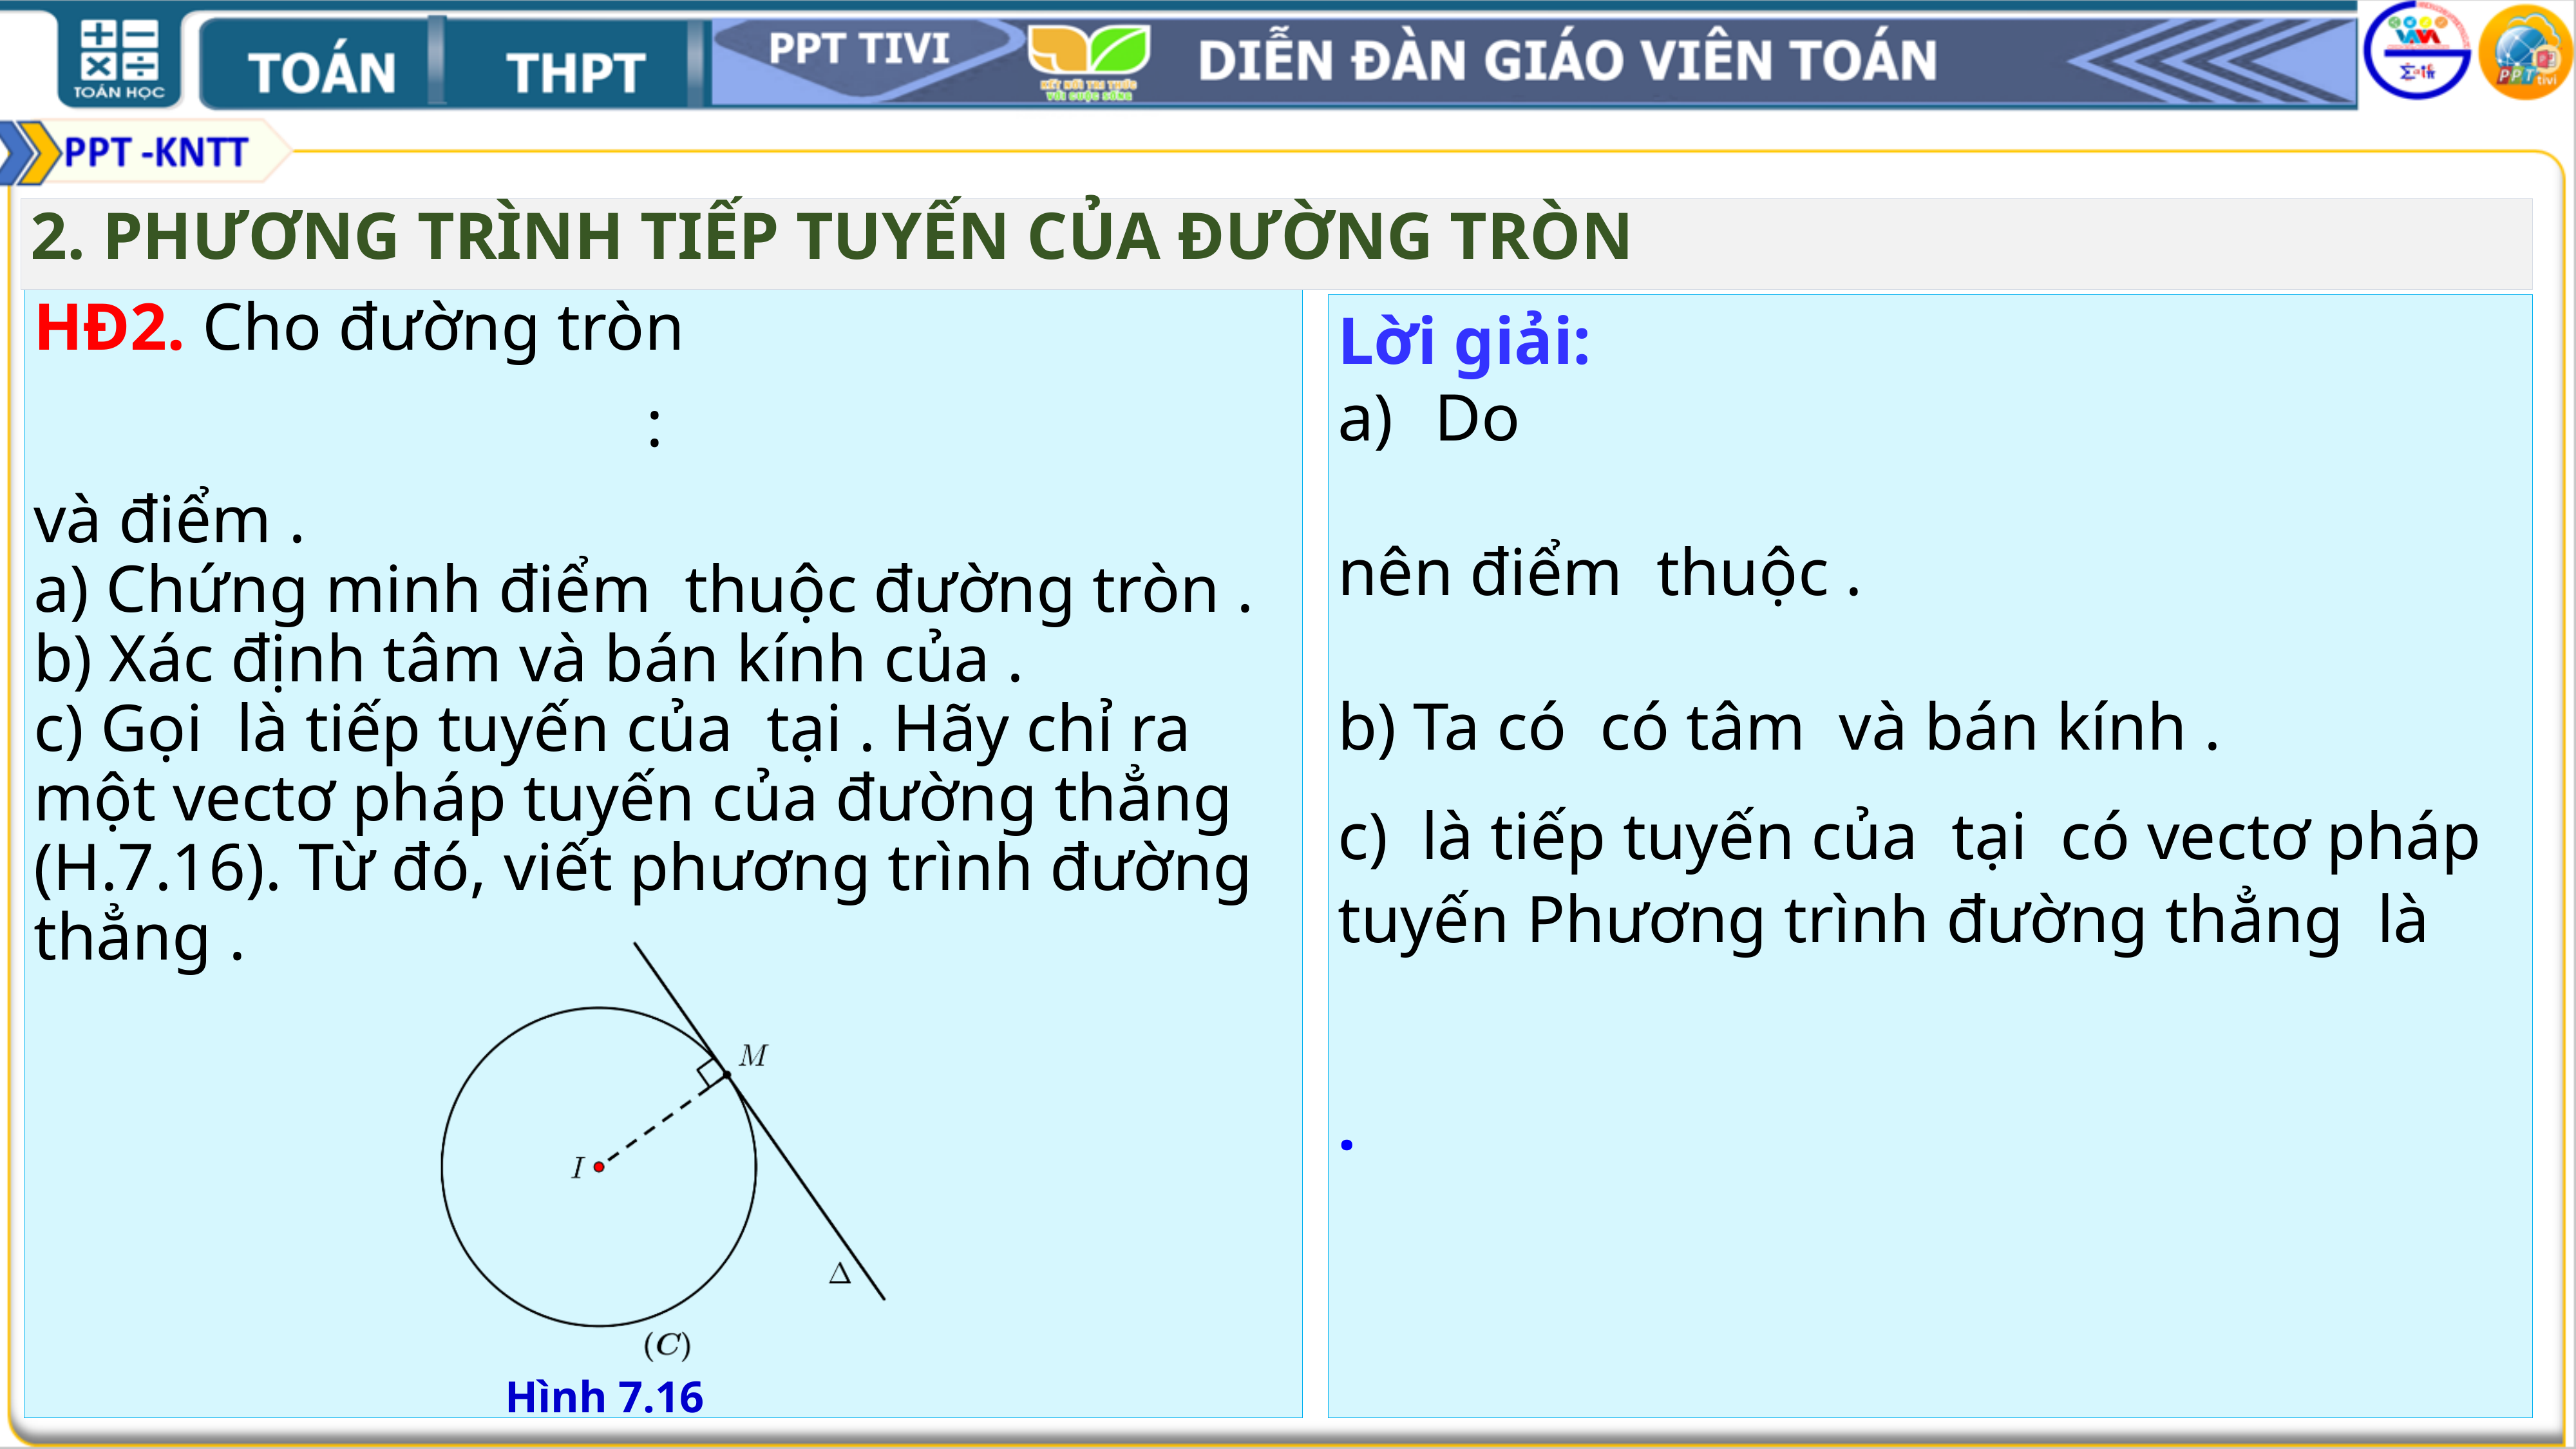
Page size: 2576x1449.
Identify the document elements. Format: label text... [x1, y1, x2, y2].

text_box 2. PHƯƠNG TRÌNH TIẾP TUYẾN CỦA ĐƯỜNG TRÒN [21, 198, 2533, 290]
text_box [433, 933, 900, 1431]
picture [0, 0, 2576, 1449]
